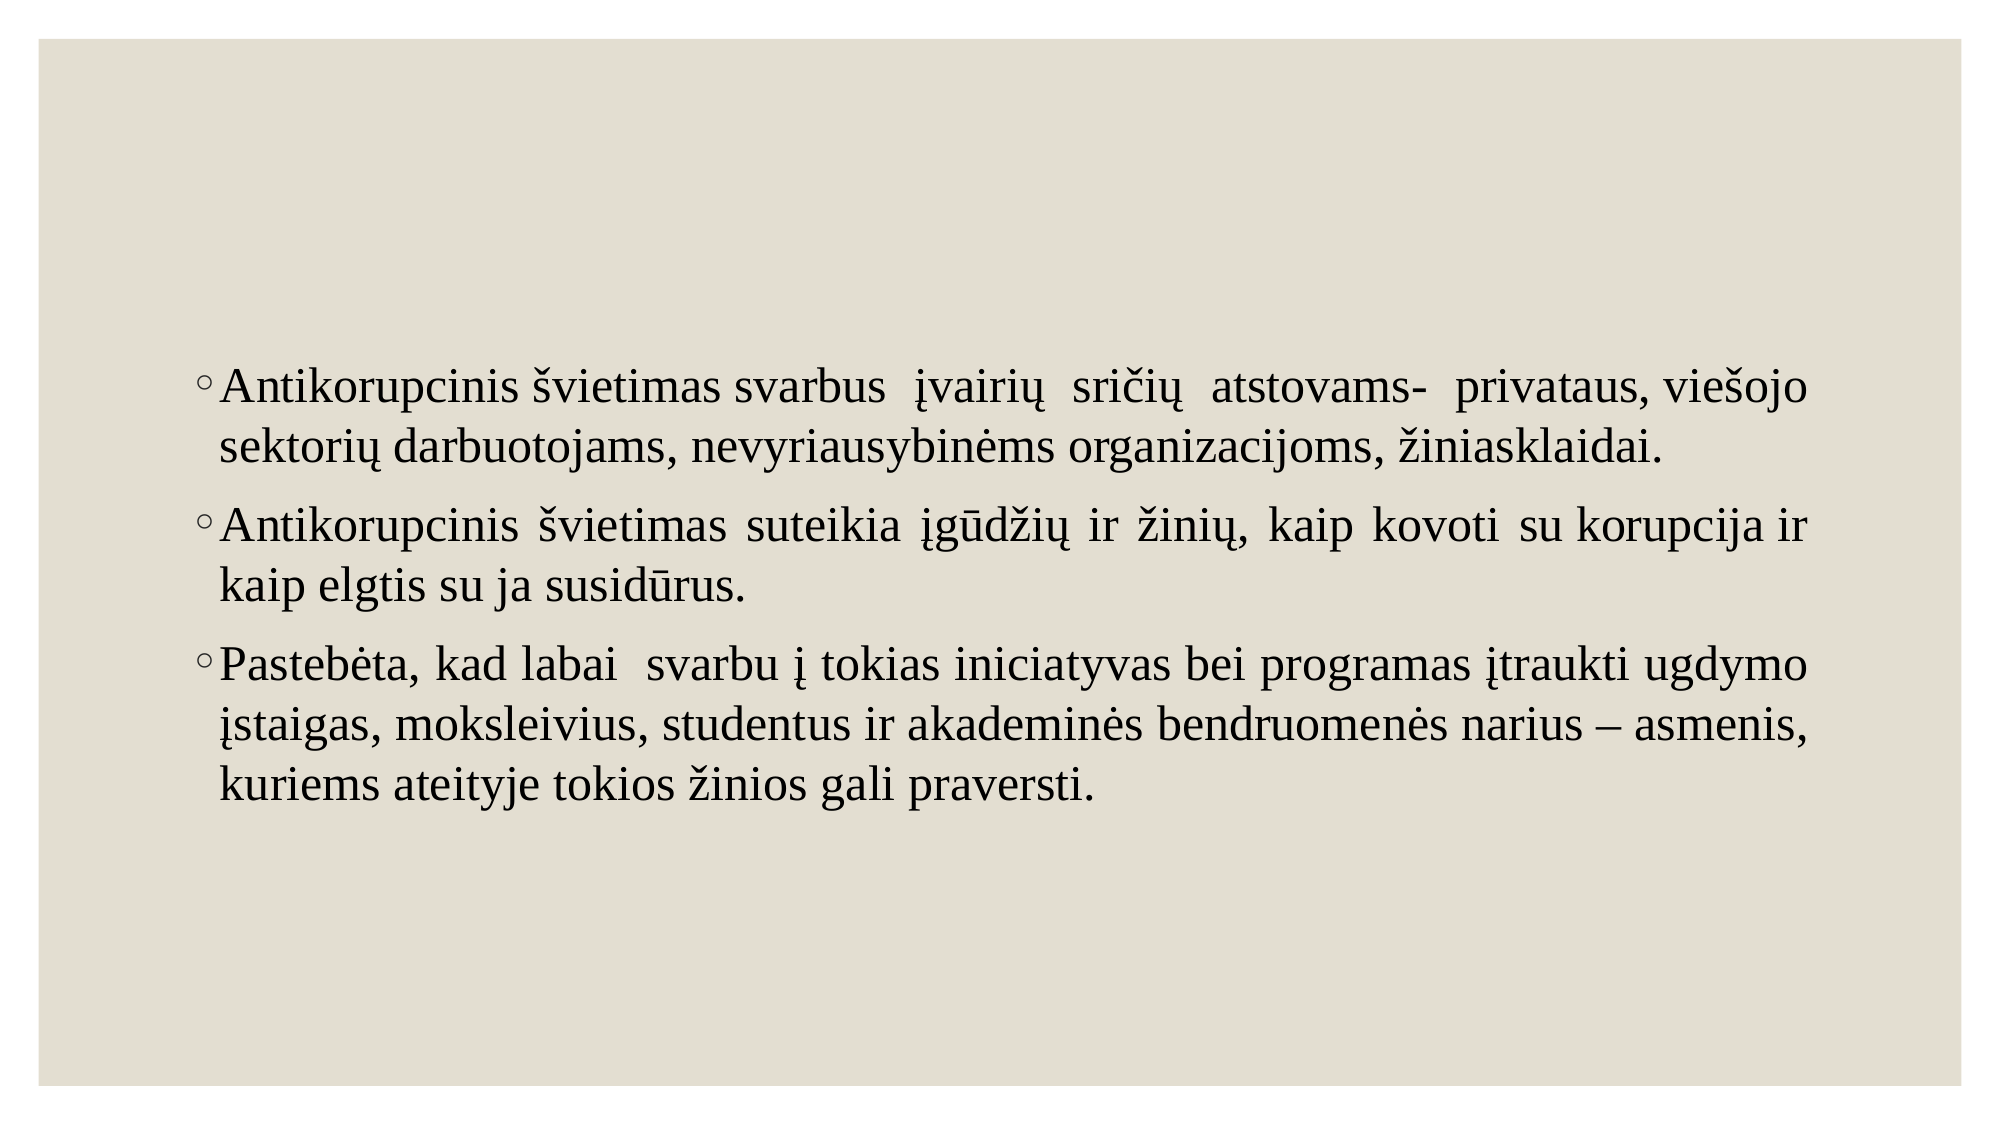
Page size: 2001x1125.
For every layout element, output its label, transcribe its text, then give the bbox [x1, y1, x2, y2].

list Antikorupcinis švietimas svarbus įvairių sričių atstovams- privataus, viešojo sektorių darbuotojams, nevyriausybinėms organizacijoms, žiniasklaidai. Antikorupcinis švietimas suteikia įgūdžių ir žinių, kaip kovoti su korupcija ir kaip elgtis su ja susidūrus. Pastebėta, kad labai svarbu į tokias iniciatyvas bei programas įtraukti ugdymo įstaigas, moksleivius, studentus ir akademinės bendruomenės narius – asmenis, kuriems ateityje tokios žinios gali praversti. [174, 345, 1825, 990]
